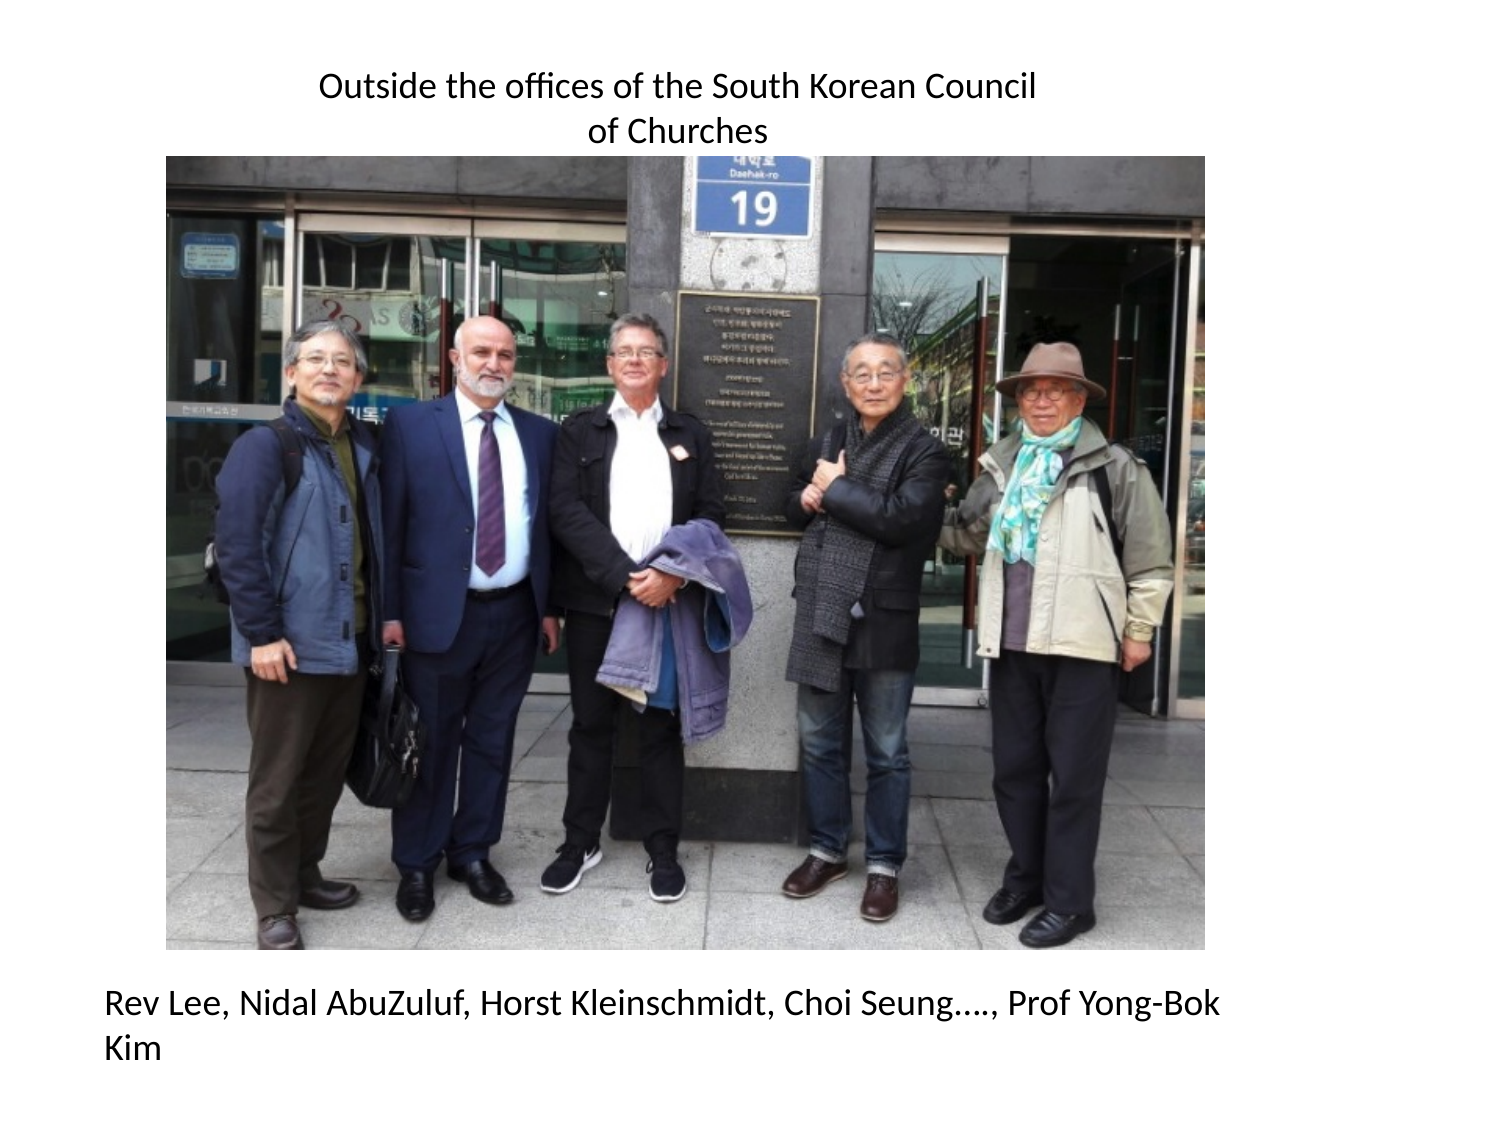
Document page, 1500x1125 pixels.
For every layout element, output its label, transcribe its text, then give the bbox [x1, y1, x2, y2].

text_box Rev Lee, Nidal AbuZuluf, Horst Kleinschmidt, Choi Seung…., Prof Yong-Bok Kim [89, 970, 1296, 1076]
picture [166, 155, 1205, 950]
text_box Outside the offices of the South Korean Council of Churches [302, 54, 1055, 154]
